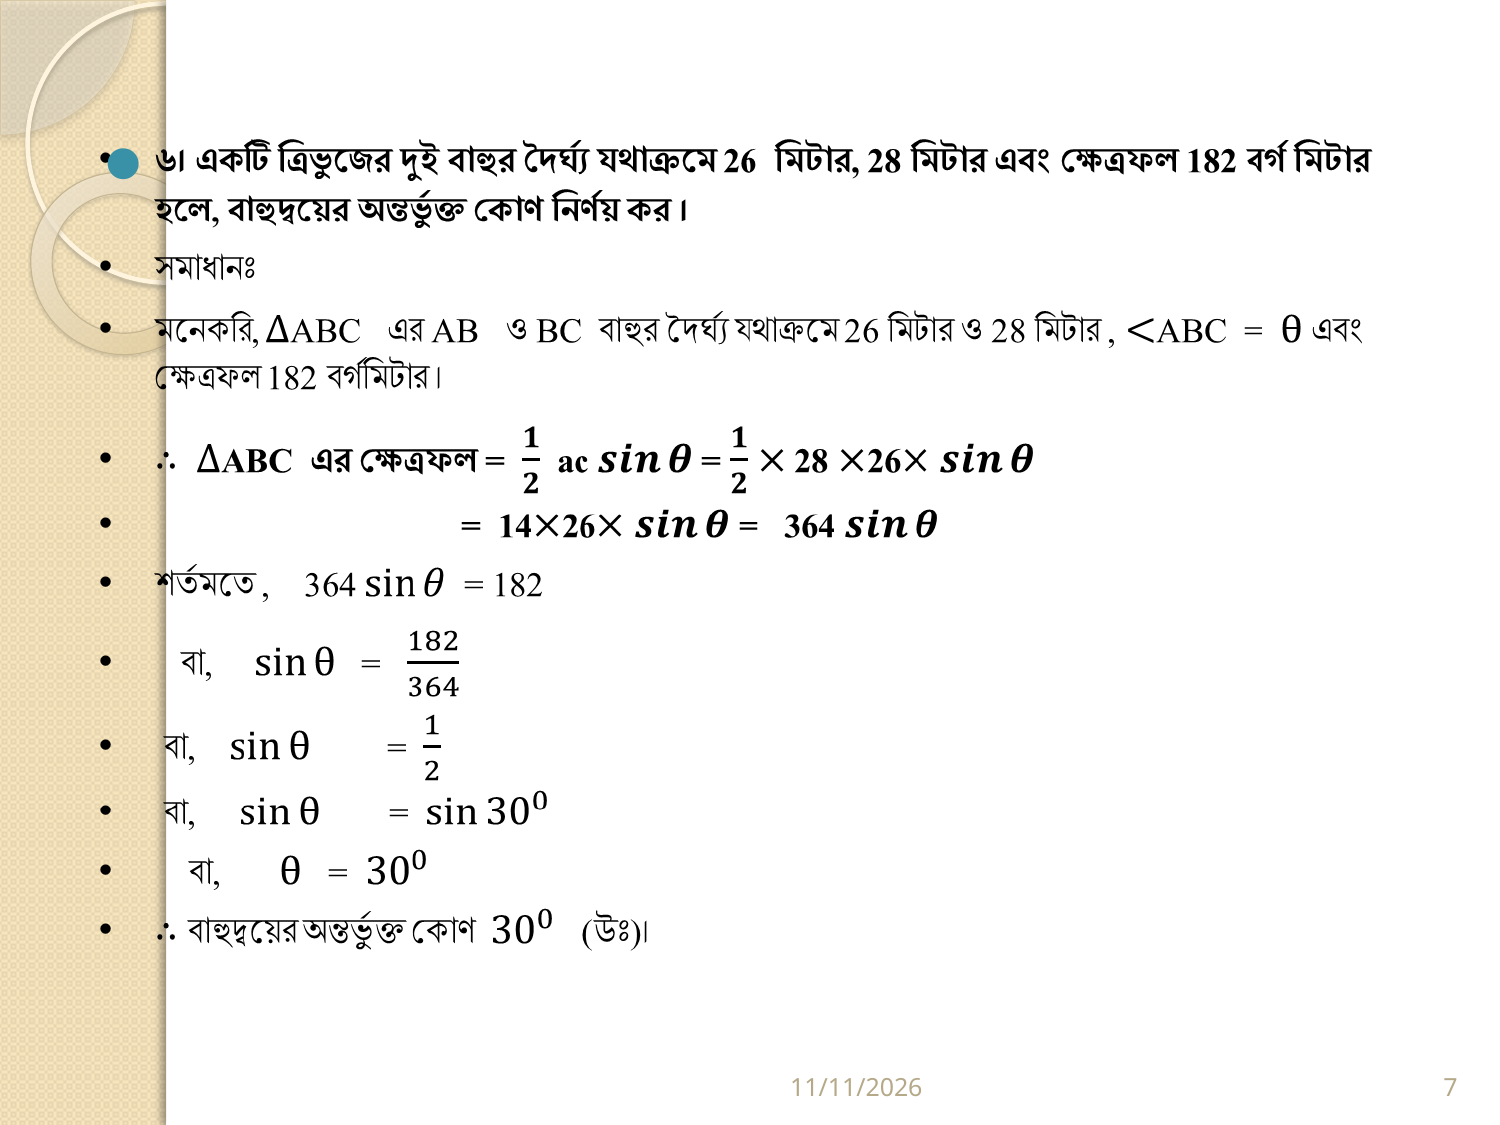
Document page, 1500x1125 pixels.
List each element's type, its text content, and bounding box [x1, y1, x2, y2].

slide_number 7 [1413, 1034, 1488, 1113]
list [75, 123, 1425, 1004]
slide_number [587, 1034, 938, 1113]
